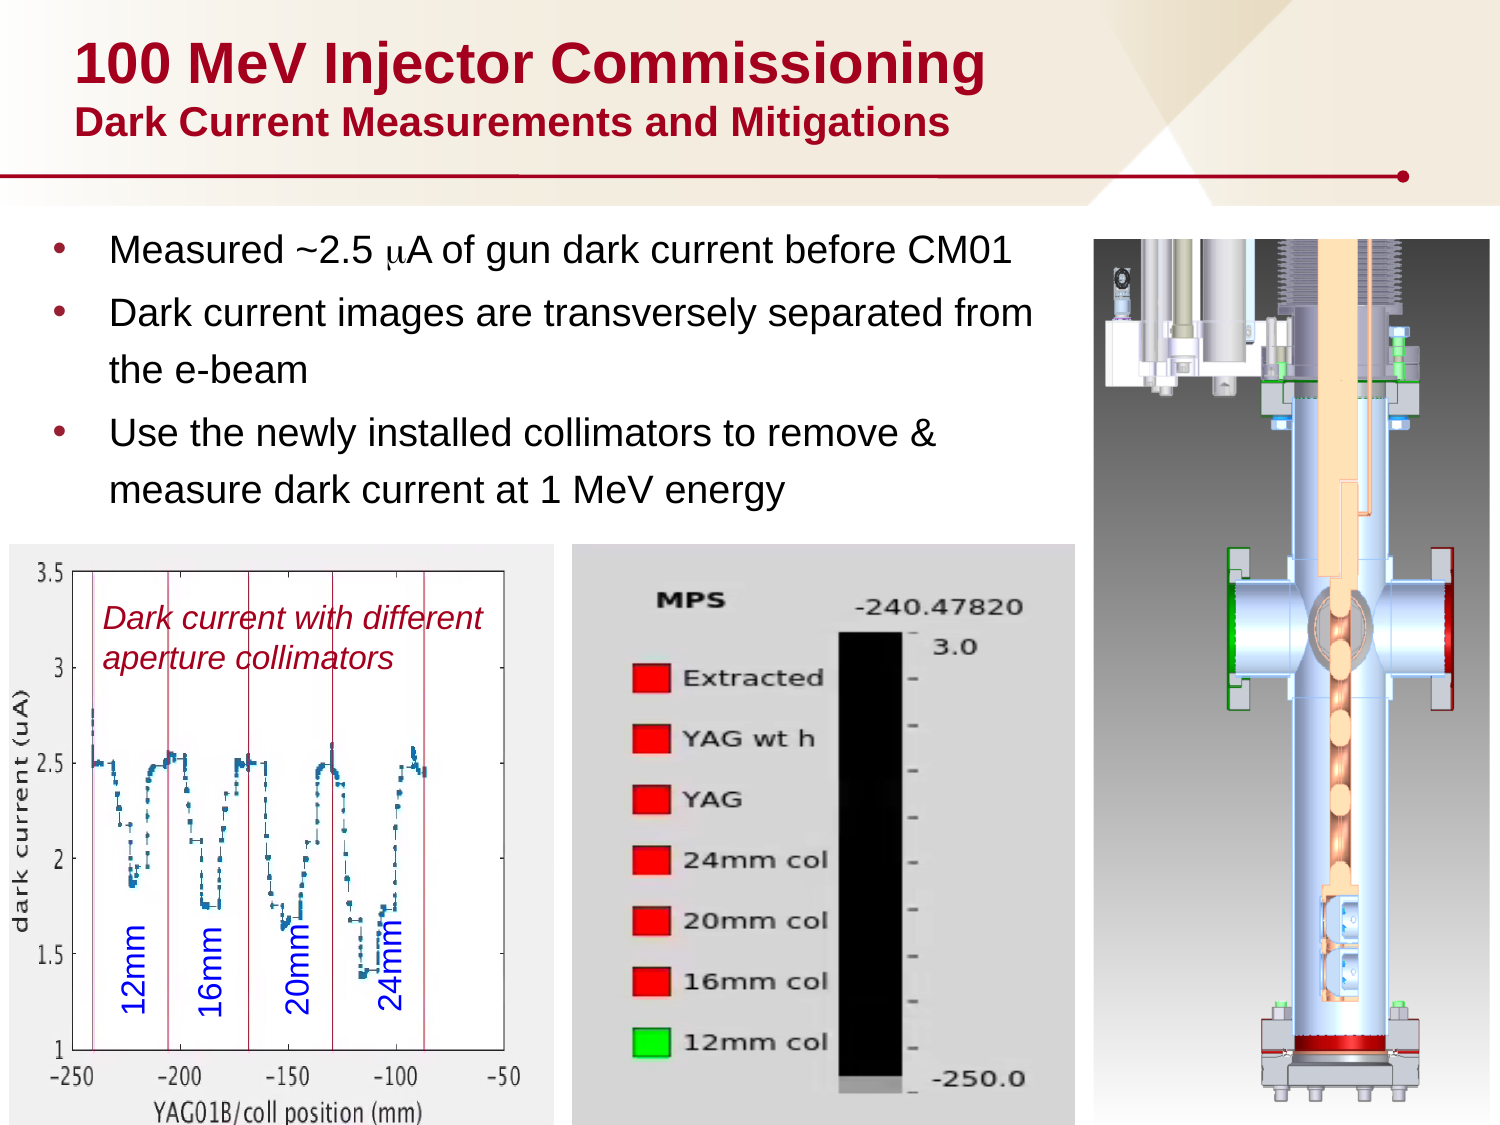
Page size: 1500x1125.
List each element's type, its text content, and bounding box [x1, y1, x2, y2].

picture [0, 0, 1500, 206]
picture [9, 544, 555, 1125]
list Measured ~2.5 A of gun dark current before CM01 Dark current images are transversely separated from the e-beam Use the newly installed collimators to remove & measure dark current at 1 MeV energy [52, 214, 1094, 456]
picture [572, 544, 1076, 1125]
picture [1093, 239, 1490, 1125]
title 100 MeV Injector Commissioning Dark Current Measurements and Mitigations [74, 21, 1404, 145]
